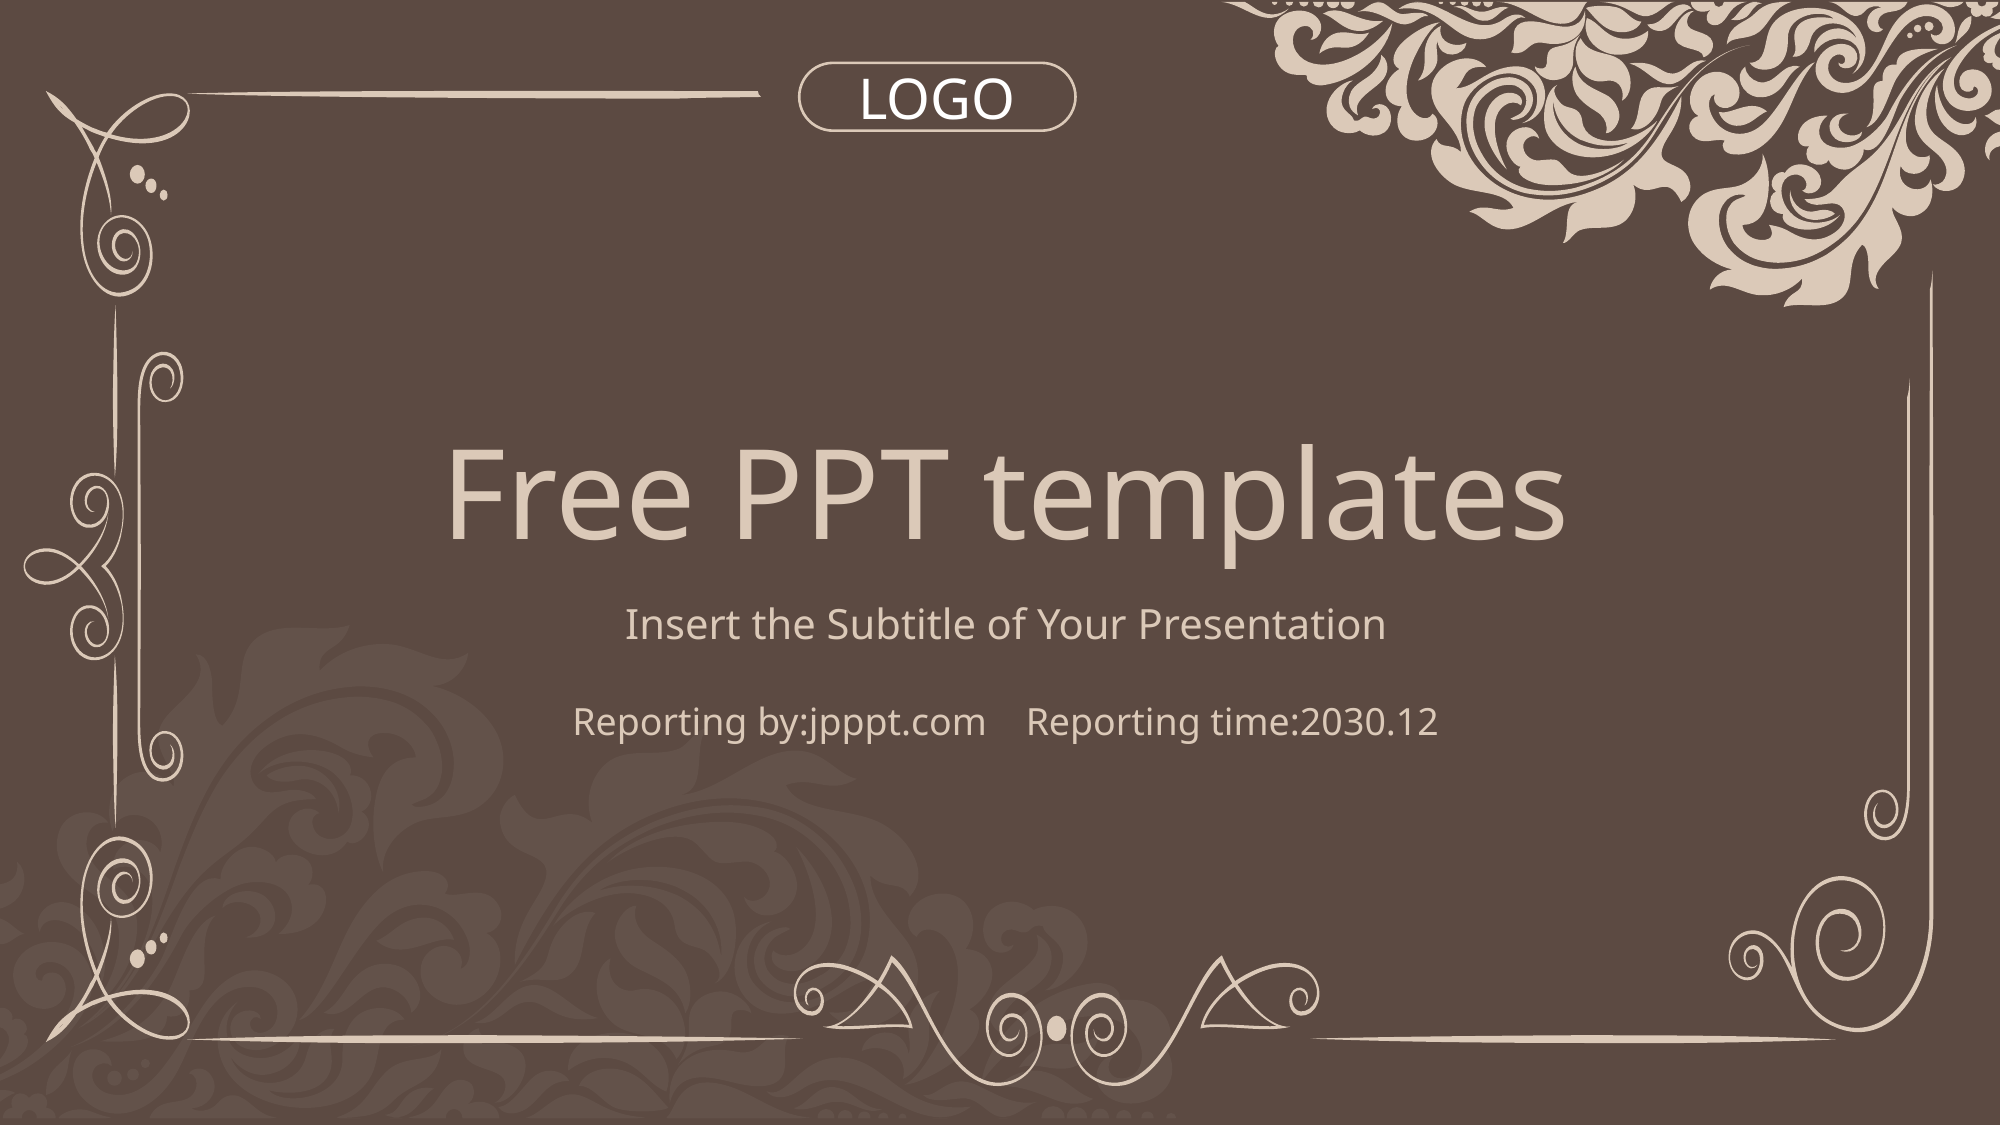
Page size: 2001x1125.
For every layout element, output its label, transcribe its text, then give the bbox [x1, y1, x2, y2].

text_box Free PPT templates [309, 407, 1703, 572]
text_box Reporting by:jpppt.com Reporting time:2030.12 [557, 690, 1455, 751]
text_box LOGO [798, 61, 1077, 132]
text_box Insert the Subtitle of Your Presentation [582, 590, 1431, 656]
